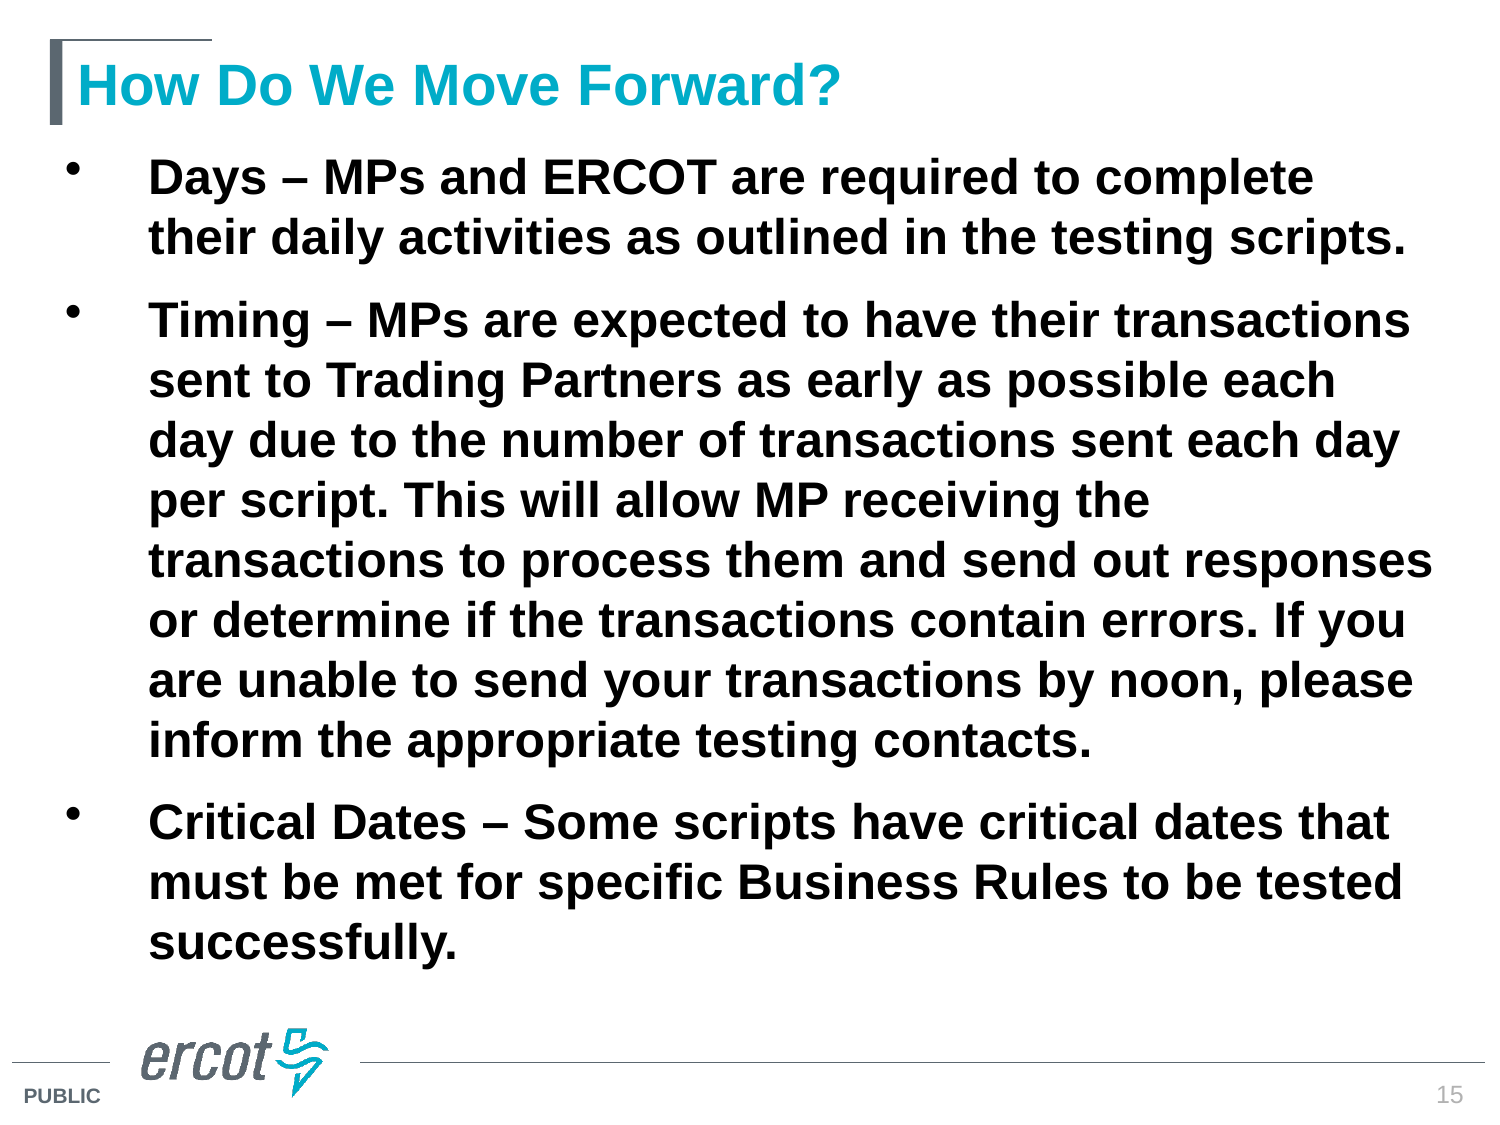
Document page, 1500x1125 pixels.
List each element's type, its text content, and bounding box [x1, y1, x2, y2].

list Days – MPs and ERCOT are required to complete their daily activities as outlined in the testing scripts. Timing – MPs are expected to have their transactions sent to Trading Partners as early as possible each day due to the number of transactions sent each day per script. This will allow MP receiving the transactions to process them and send out responses or determine if the transactions contain errors. If you are unable to send your transactions by noon, please inform the appropriate testing contacts. Critical Dates – Some scripts have critical dates that must be met for specific Business Rules to be tested successfully. [50, 137, 1450, 1013]
slide_number 15 [1412, 1076, 1488, 1112]
title How Do We Move Forward? [62, 39, 1450, 137]
picture [137, 1024, 332, 1100]
